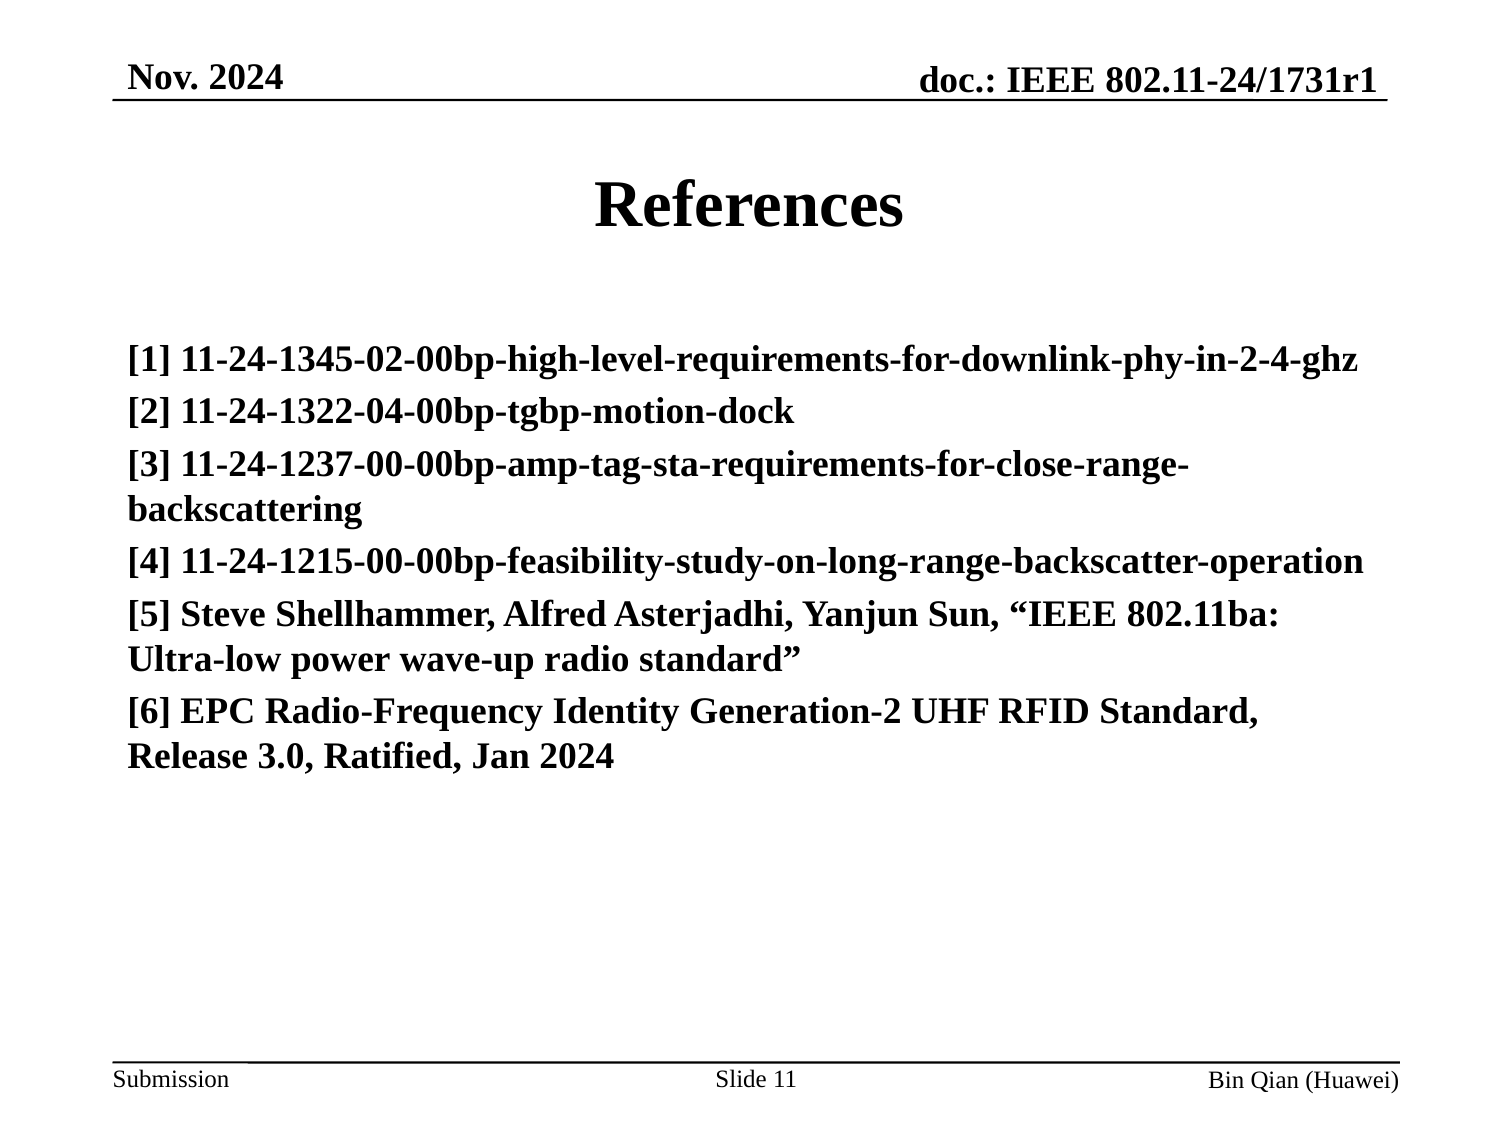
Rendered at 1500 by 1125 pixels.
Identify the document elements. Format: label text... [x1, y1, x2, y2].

list [1] 11-24-1345-02-00bp-high-level-requirements-for-downlink-phy-in-2-4-ghz [2] 11-24-1322-04-00bp-tgbp-motion-dock [3] 11-24-1237-00-00bp-amp-tag-sta-requirements-for-close-range-backscattering [4] 11-24-1215-00-00bp-feasibility-study-on-long-range-backscatter-operation [5] Steve Shellhammer, Alfred Asterjadhi, Yanjun Sun, “IEEE 802.11ba: Ultra-low power wave-up radio standard” [6] EPC Radio-Frequency Identity Generation-2 UHF RFID Standard, Release 3.0, Ratified, Jan 2024 [112, 326, 1388, 1002]
slide_number Slide 11 [712, 1061, 800, 1093]
footer Bin Qian (Huawei) [1205, 1062, 1400, 1094]
title References [112, 112, 1388, 288]
text_box Nov. 2024 [112, 44, 386, 90]
